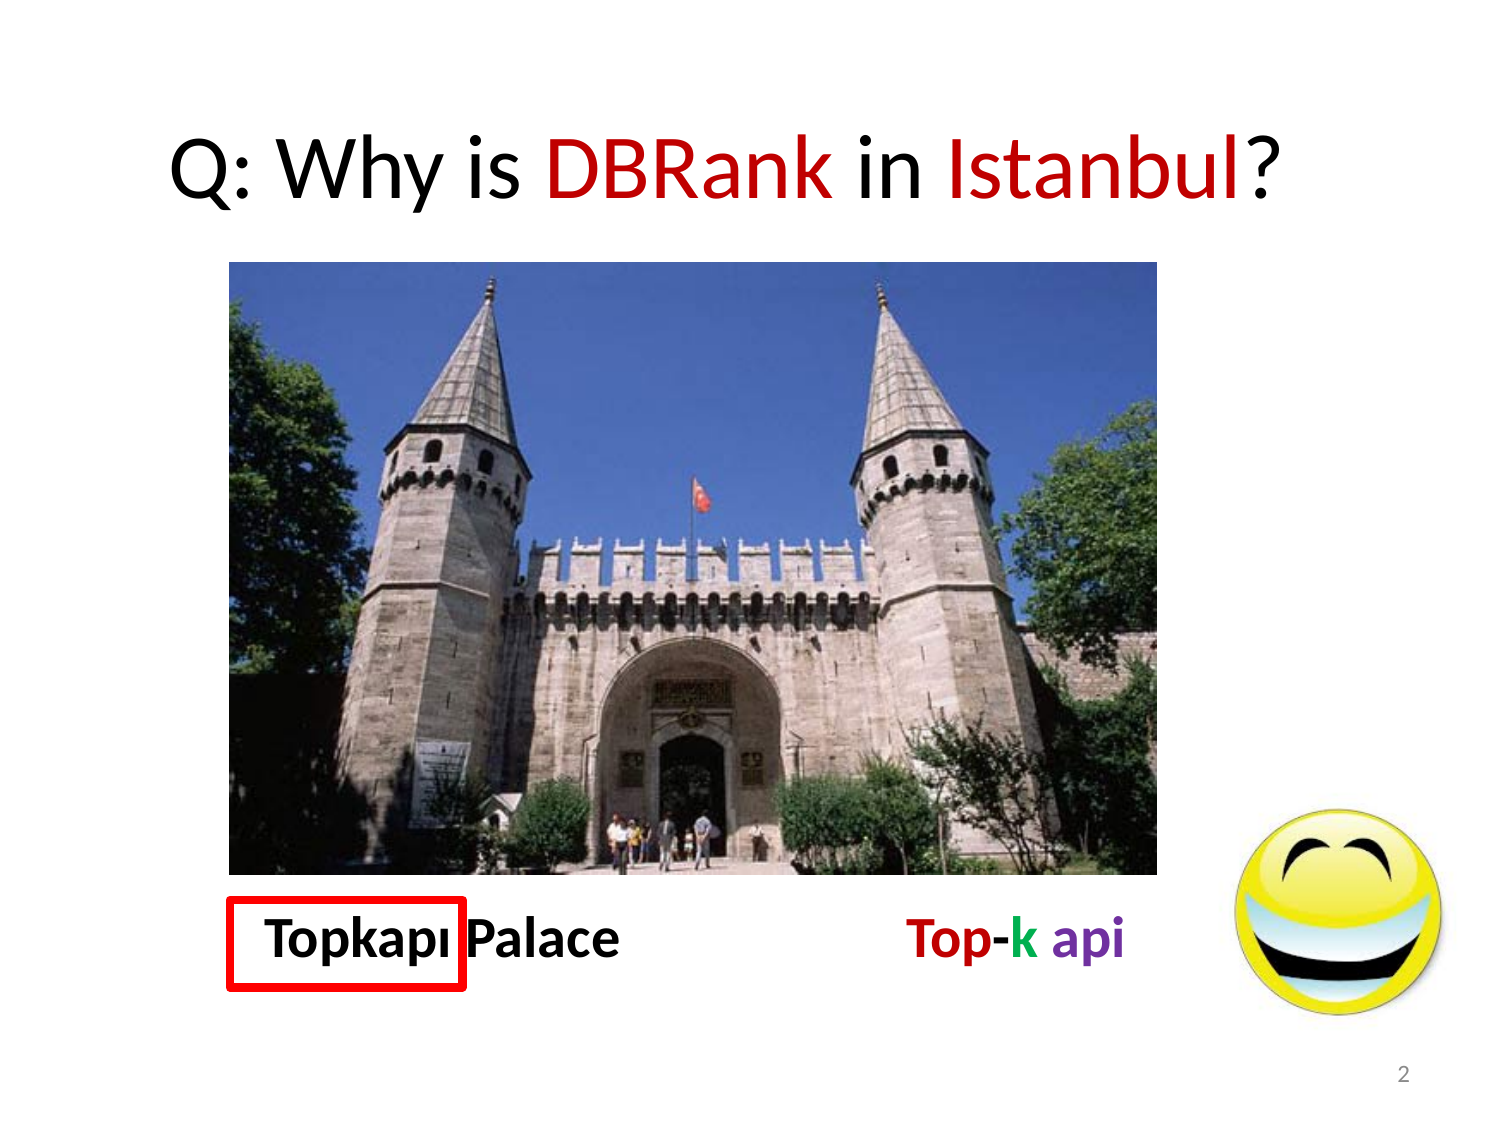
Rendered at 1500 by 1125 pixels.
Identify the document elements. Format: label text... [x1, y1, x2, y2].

title Q: Why is DBRank in Istanbul? [87, 68, 1366, 256]
text_box Top-k api [803, 900, 1195, 1000]
picture [1200, 773, 1477, 1051]
list Topkapı Palace [229, 900, 655, 1000]
slide_number 2 [1074, 1042, 1425, 1103]
picture [229, 262, 1157, 876]
